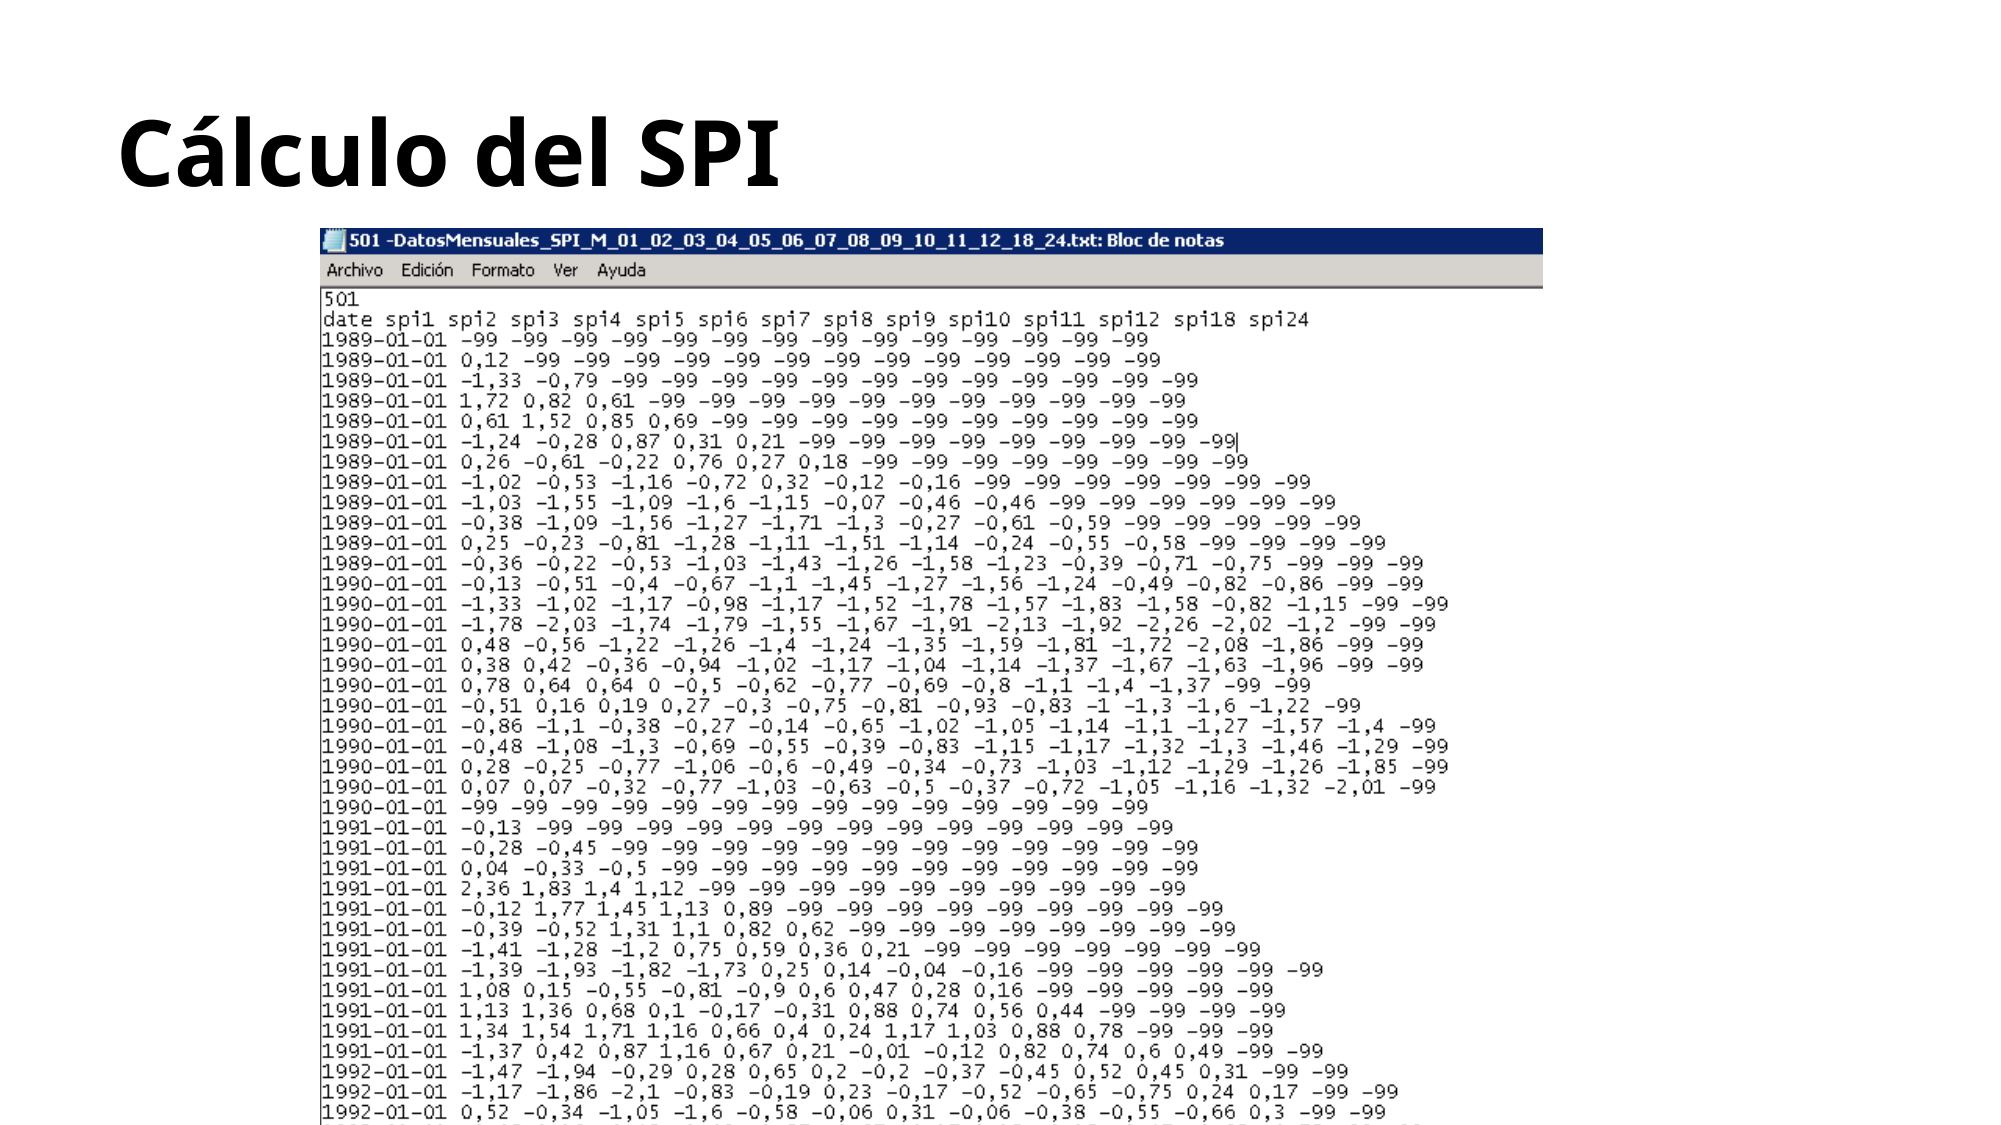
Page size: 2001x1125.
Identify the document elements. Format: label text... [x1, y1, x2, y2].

text_box Cálculo del SPI [101, 48, 1827, 266]
picture [320, 228, 1543, 1125]
